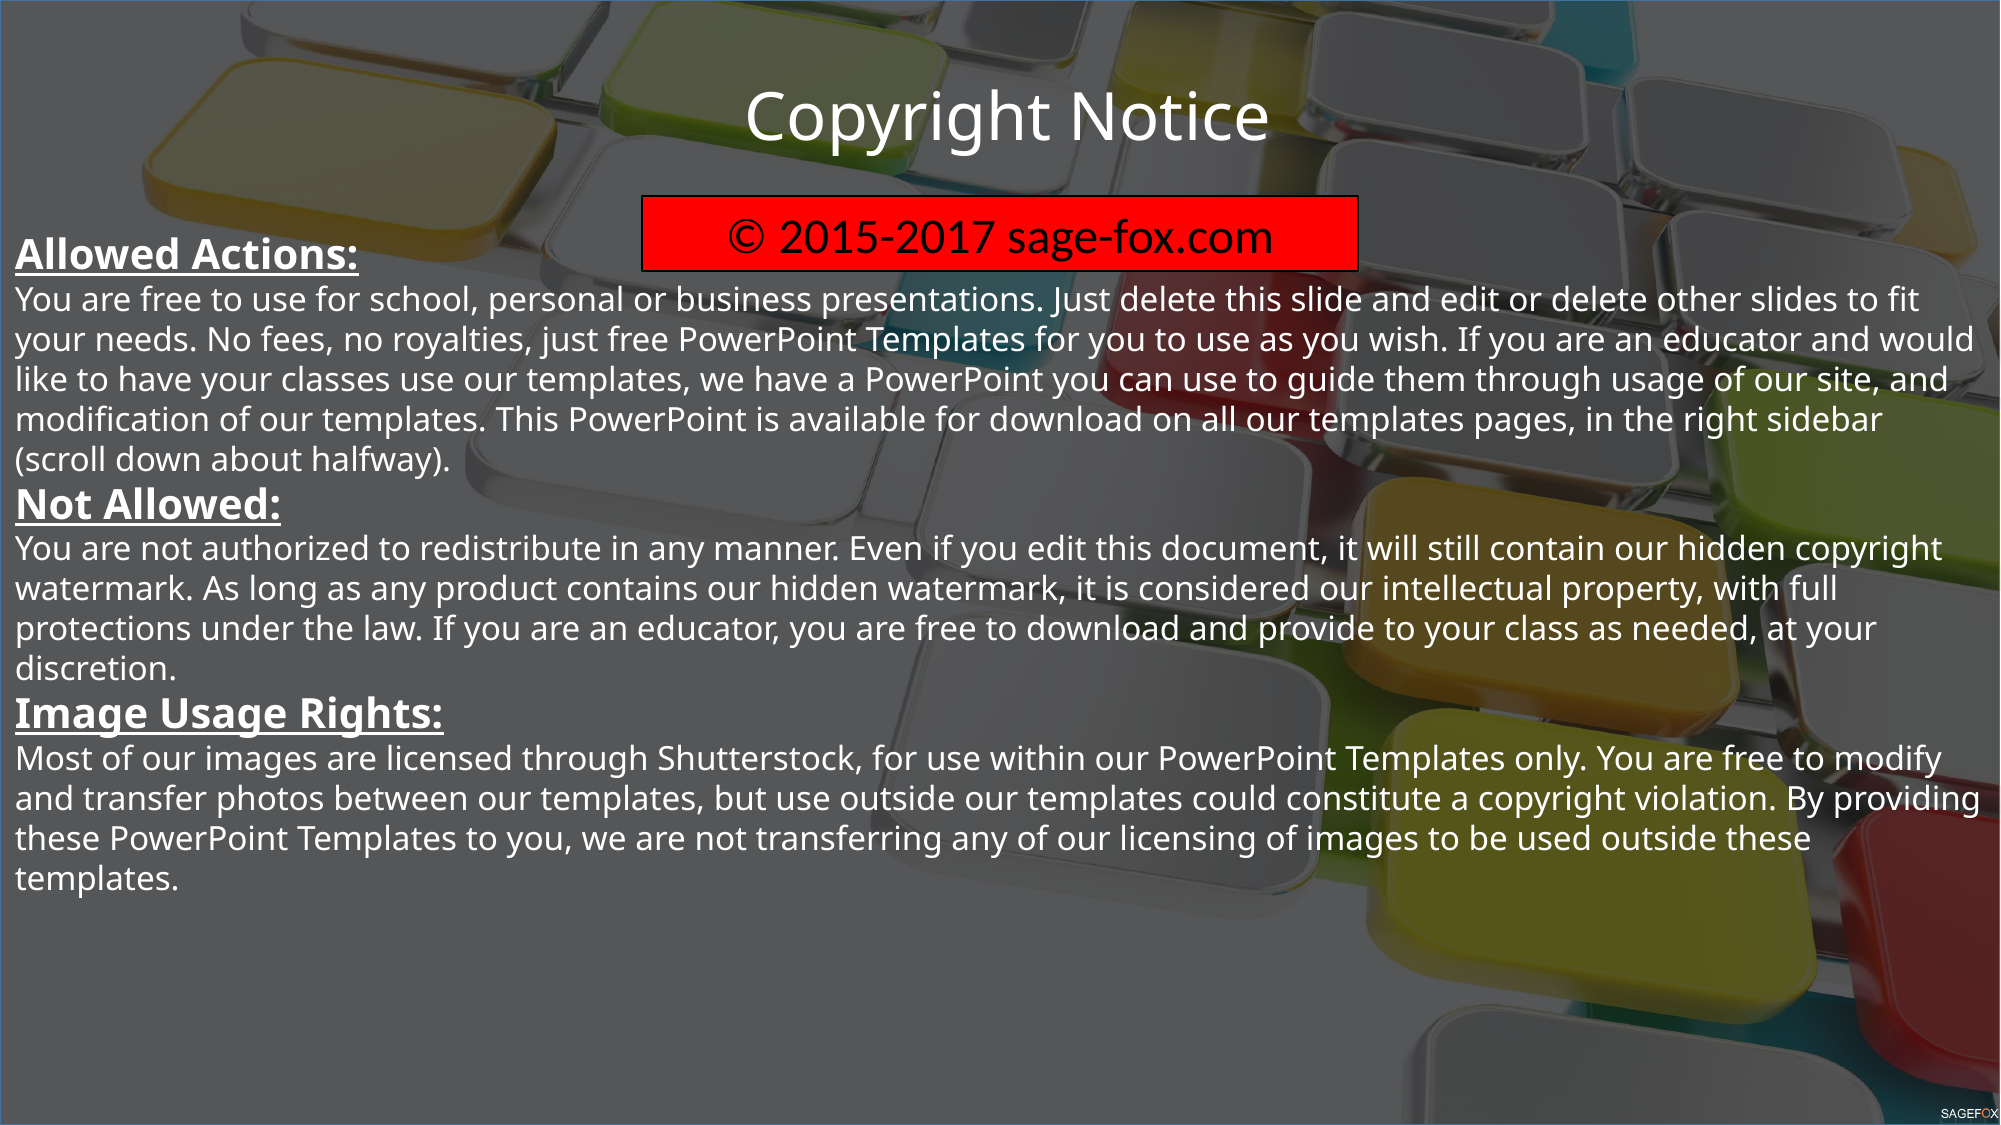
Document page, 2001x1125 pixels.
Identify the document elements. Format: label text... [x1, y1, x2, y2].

text_box © 2015-2017 sage-fox.com [641, 196, 1358, 272]
text_box Allowed Actions: You are free to use for school, personal or business presentations. Just delete this slide and edit or delete other slides to fit your needs. No fees, no royalties, just free PowerPoint Templates for you to use as you wish. If you are an educator and would like to have your classes use our templates, we have a PowerPoint you can use to guide them through usage of our site, and modification of our templates. This PowerPoint is available for download on all our templates pages, in the right sidebar (scroll down about halfway). Not Allowed: You are not authorized to redistribute in any manner. Even if you edit this document, it will still contain our hidden copyright watermark. As long as any product contains our hidden watermark, it is considered our intellectual property, with full protections under the law. If you are an educator, you are free to download and provide to your class as needed, at your discretion. Image Usage Rights: Most of our images are licensed through Shutterstock, for use within our PowerPoint Templates only. You are free to modify and transfer photos between our templates, but use outside our templates could constitute a copyright violation. By providing these PowerPoint Templates to you, we are not transferring any of our licensing of images to be used outside these templates. [0, 0, 2000, 1125]
title Copyright Notice [493, 60, 1524, 178]
